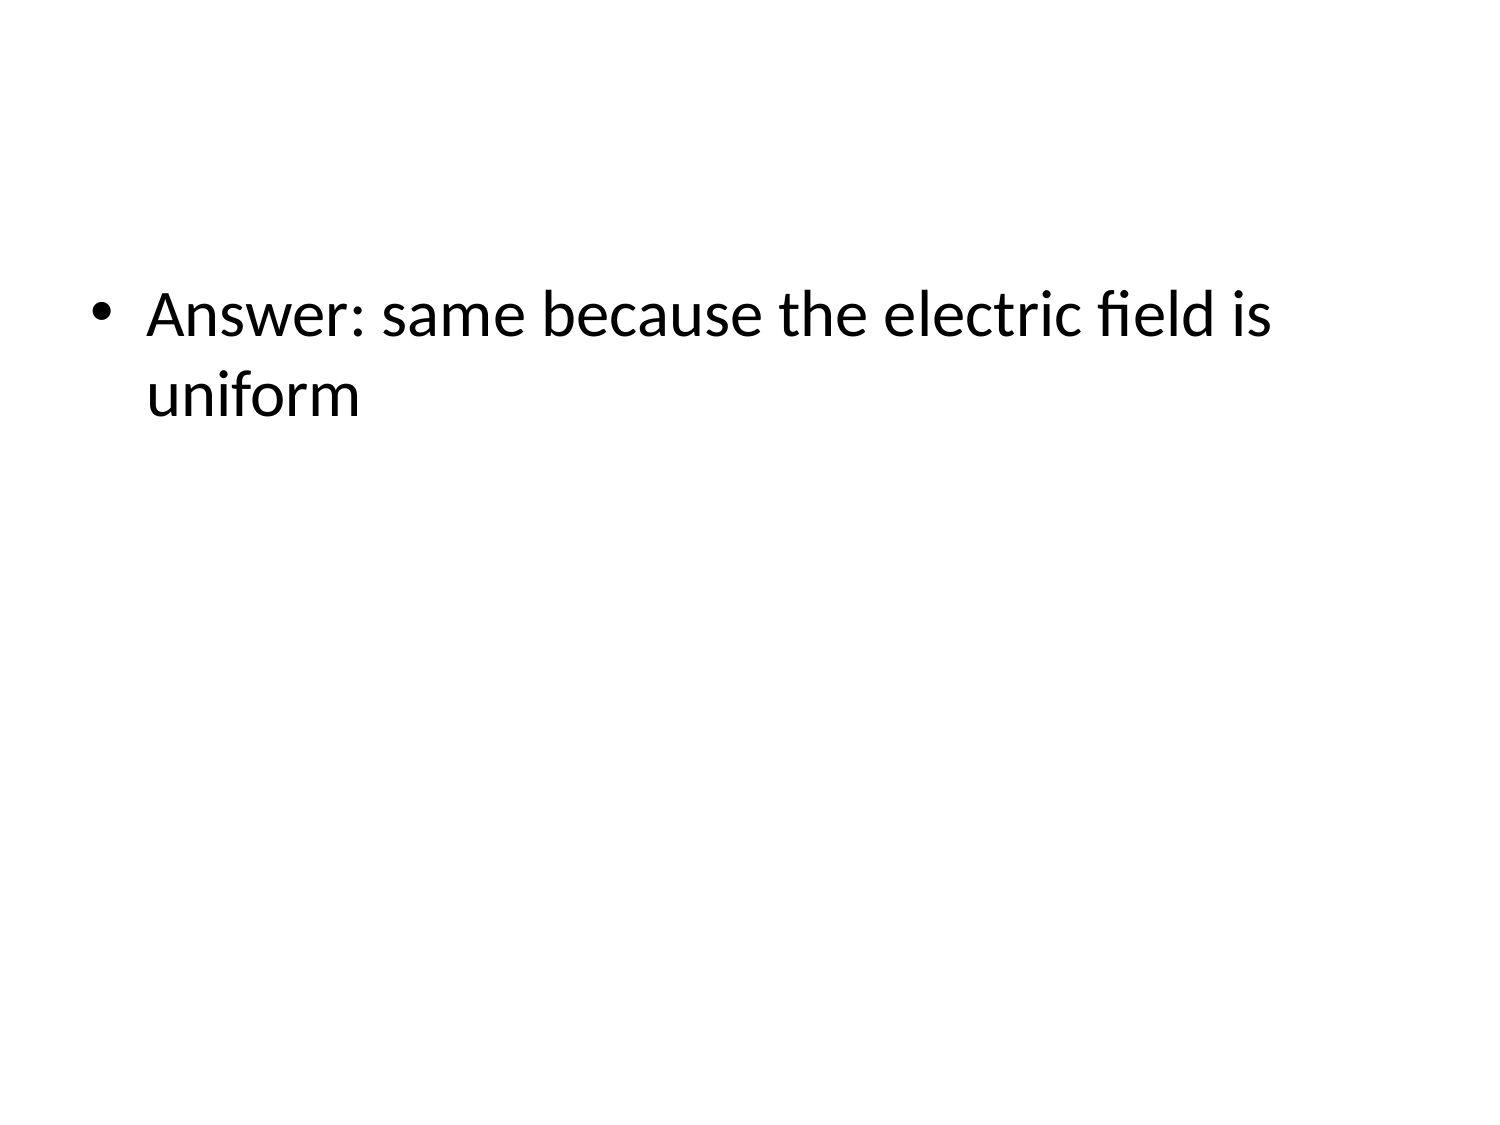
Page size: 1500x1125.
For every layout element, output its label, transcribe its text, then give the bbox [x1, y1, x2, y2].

list Answer: same because the electric field is uniform [75, 262, 1425, 1005]
